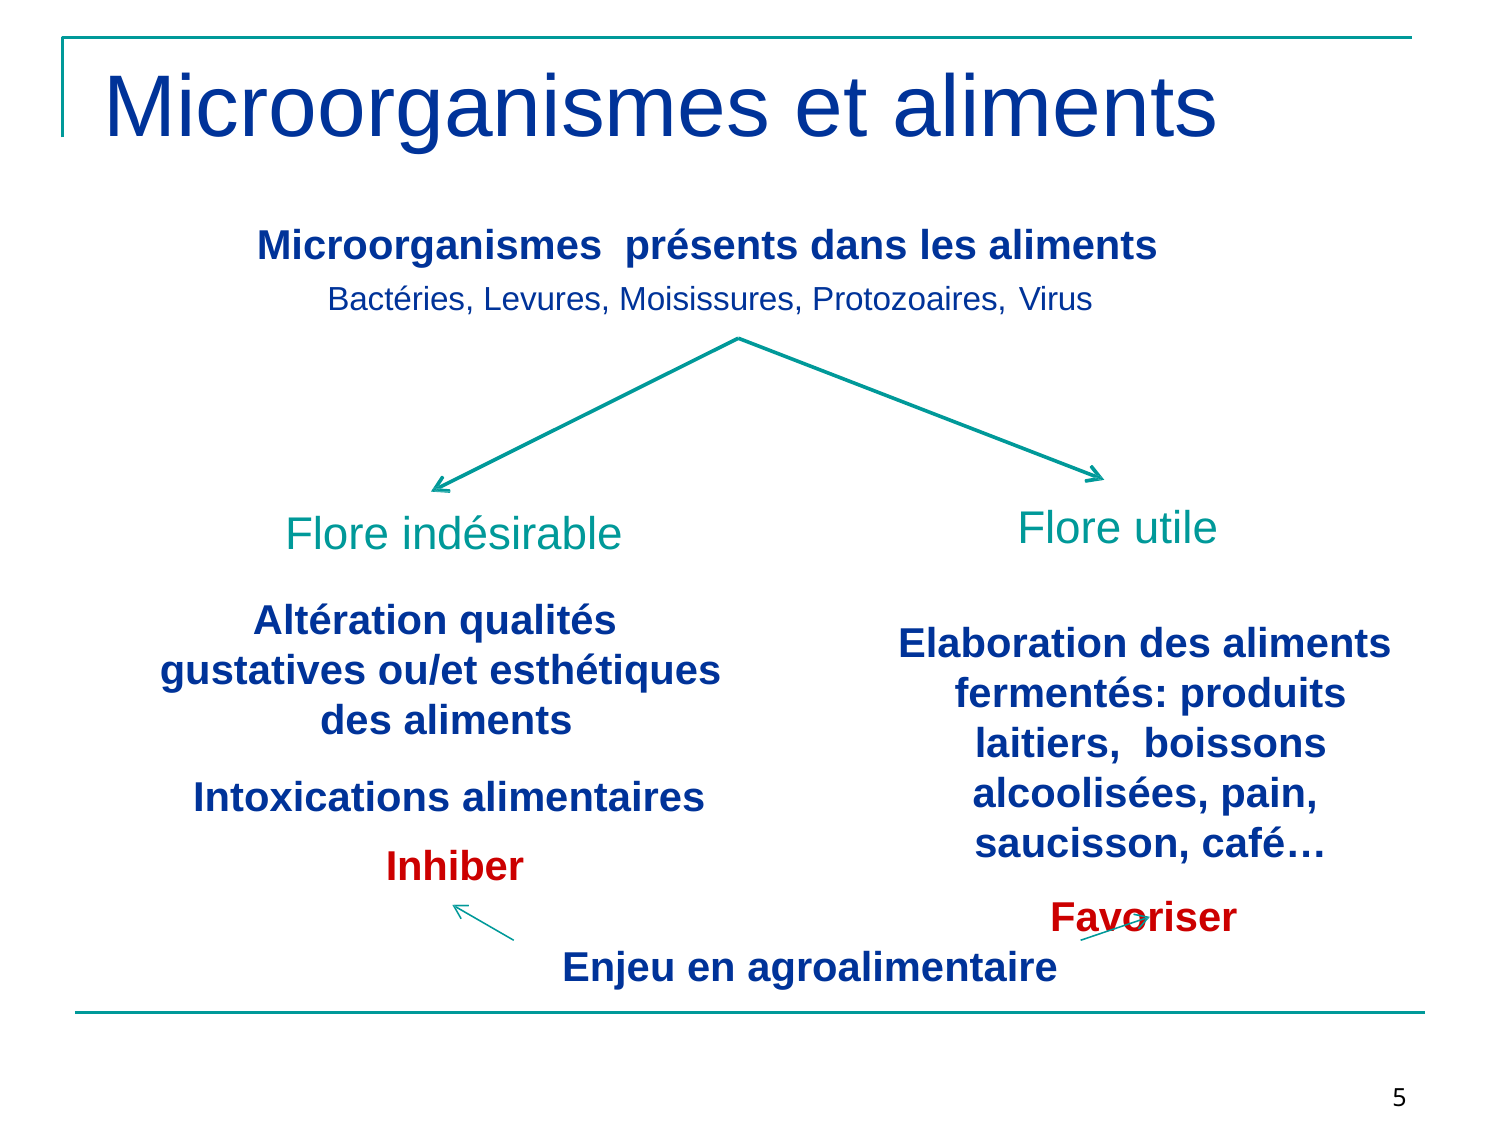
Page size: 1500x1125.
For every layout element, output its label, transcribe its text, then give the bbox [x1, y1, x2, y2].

text_box Flore utile [1015, 497, 1221, 553]
text_box Flore indésirable Altération qualités gustatives ou/et esthétiques des aliments Intoxications alimentaires Inhiber [157, 503, 723, 890]
text_box [430, 336, 738, 493]
text_box Enjeu en agroalimentaire [560, 939, 1061, 990]
text_box [1080, 913, 1150, 941]
text_box [737, 336, 1105, 483]
slide_number 5 [1388, 1089, 1420, 1125]
text_box Elaboration des aliments fermentés: produits laitiers, boissons alcoolisées, pain, saucisson, café… Favoriser [873, 616, 1427, 940]
text_box Microorganismes présents dans les aliments Bactéries, Levures, Moisissures, Protozoaires, Virus [255, 218, 1160, 318]
title Microorganismes et aliments [84, 49, 1416, 237]
text_box [452, 904, 515, 941]
